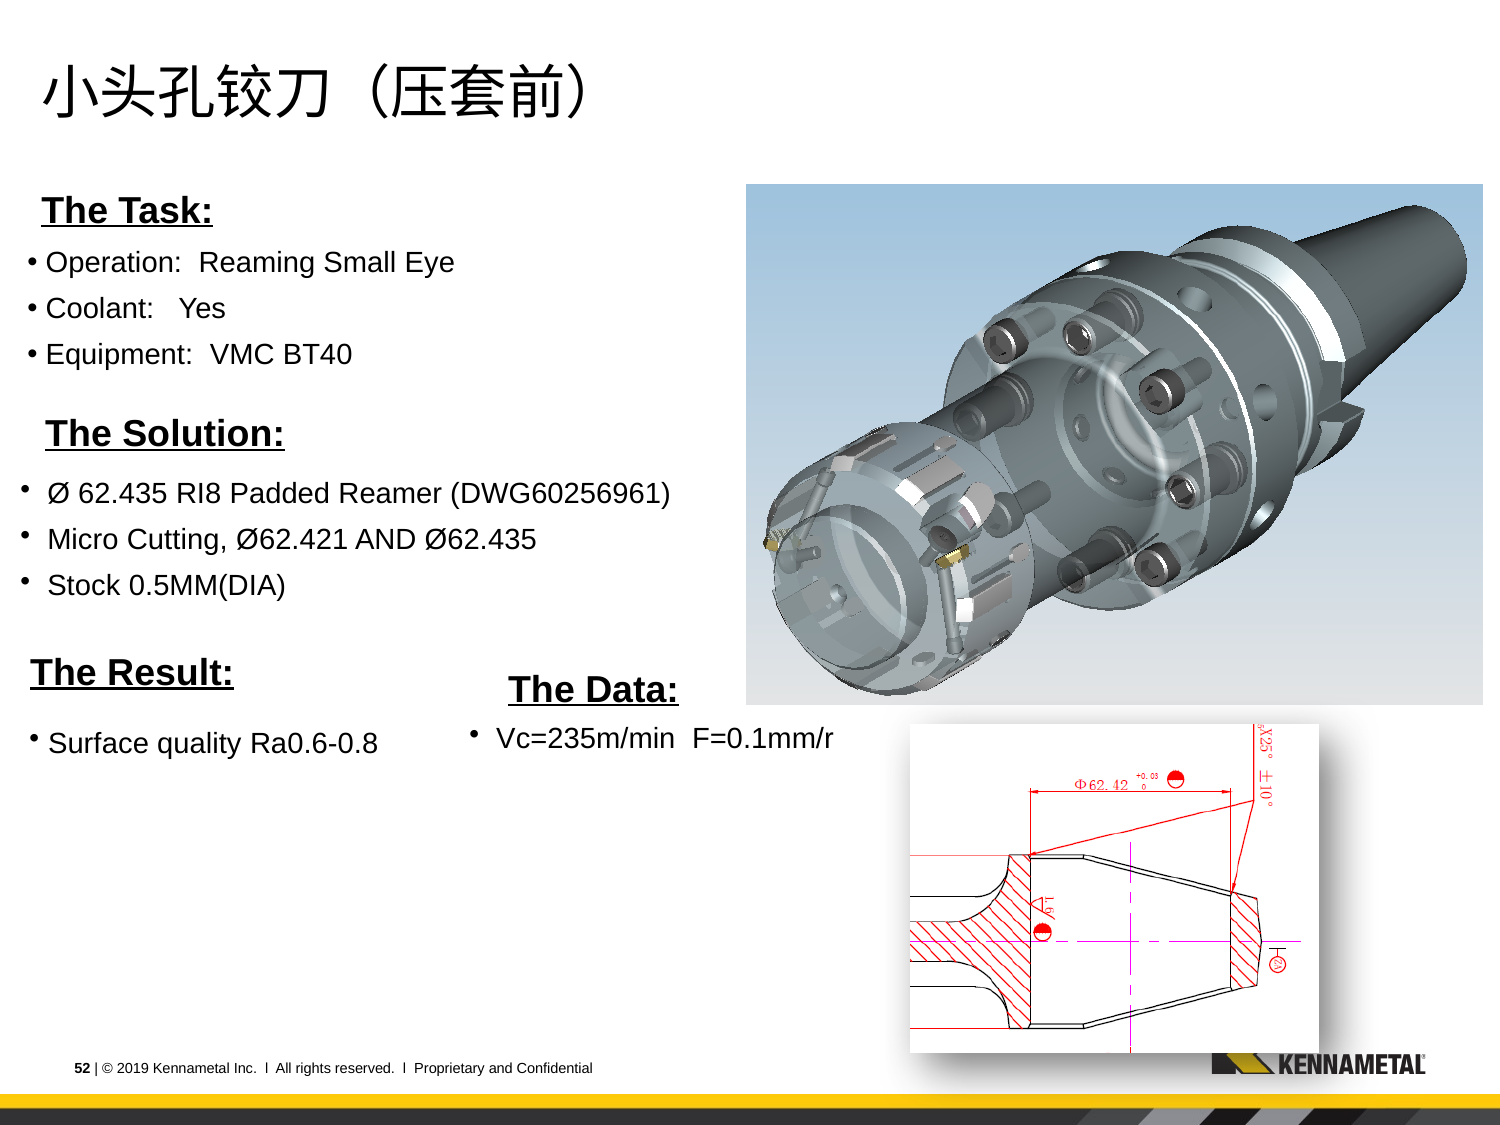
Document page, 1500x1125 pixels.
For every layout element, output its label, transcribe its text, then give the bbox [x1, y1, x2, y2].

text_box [5, 396, 844, 614]
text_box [454, 656, 987, 764]
picture [0, 1094, 1500, 1125]
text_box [12, 172, 951, 430]
picture [909, 724, 1320, 1053]
picture [746, 184, 1483, 705]
text_box 小头孔铰刀（压套前） [41, 54, 1329, 167]
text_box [14, 639, 728, 768]
